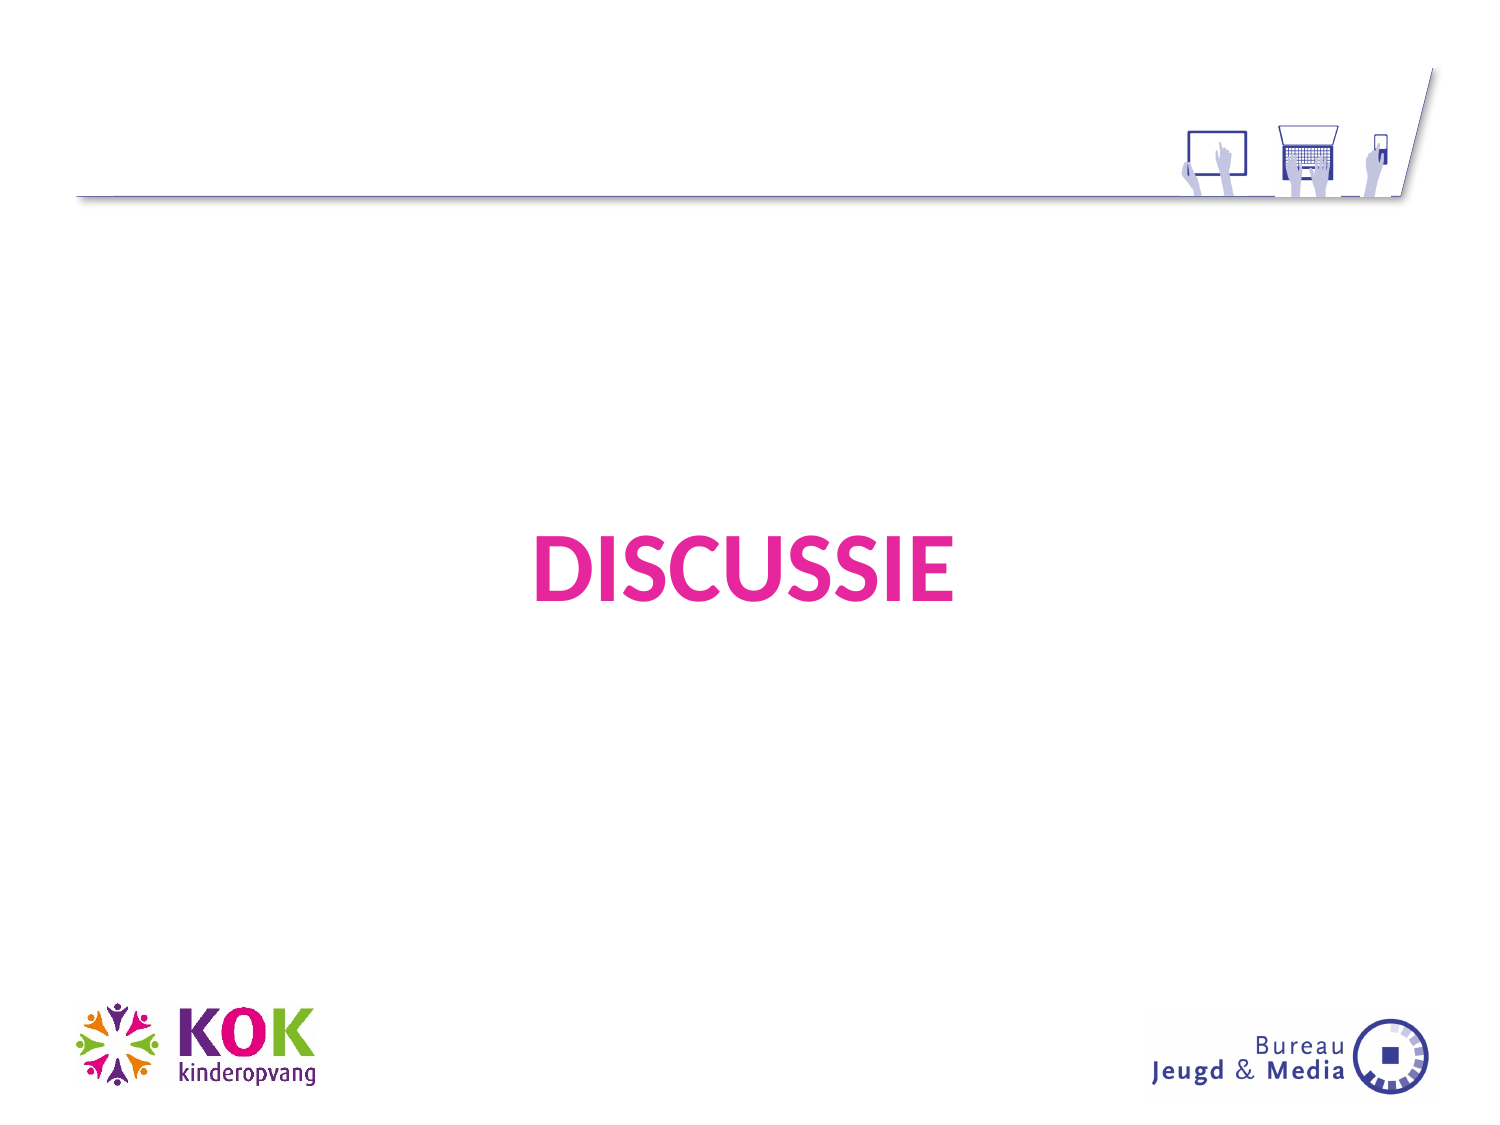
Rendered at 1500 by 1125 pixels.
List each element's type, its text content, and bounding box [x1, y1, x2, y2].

list DISCUSSIE [94, 373, 1395, 780]
picture [76, 1002, 315, 1086]
picture [1275, 123, 1341, 197]
picture [1360, 129, 1391, 197]
picture [1144, 1011, 1436, 1102]
picture [1180, 125, 1248, 196]
